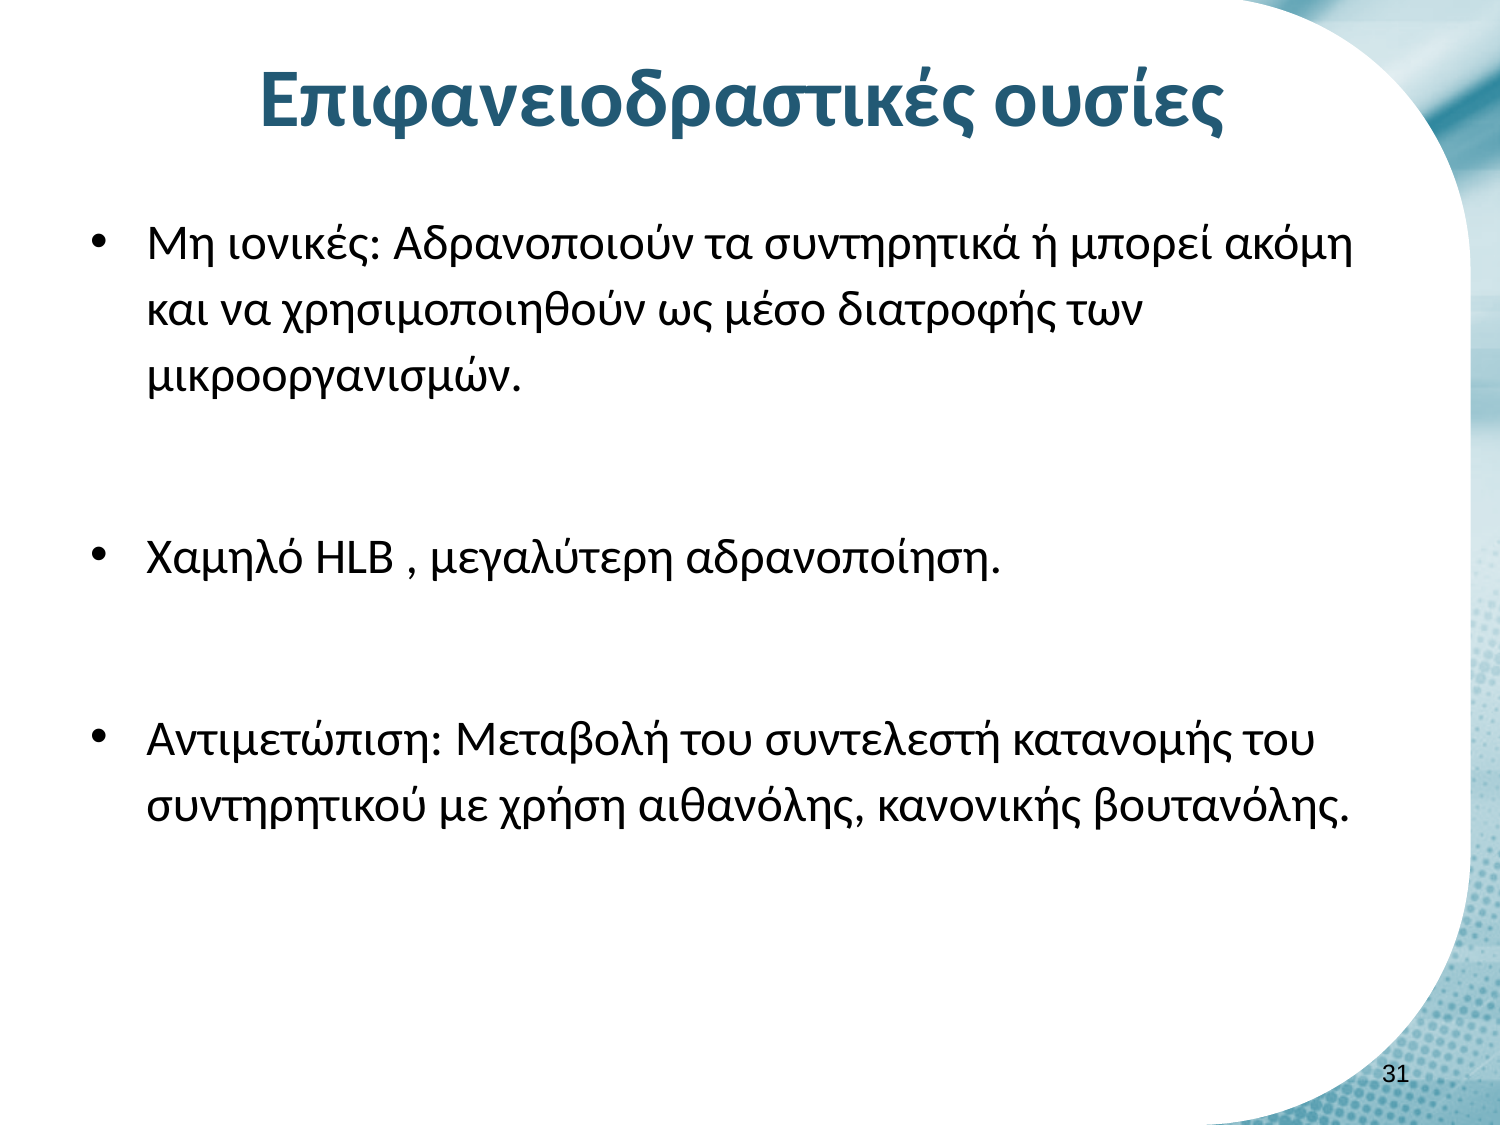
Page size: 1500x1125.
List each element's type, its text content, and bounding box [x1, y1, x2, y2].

list Μη ιονικές: Αδρανοποιούν τα συντηρητικά ή μπορεί ακόμη και να χρησιμοποιηθούν ως μέσο διατροφής των μικροοργανισμών. Χαμηλό HLB , μεγαλύτερη αδρανοποίηση. Αντιμετώπιση: Μεταβολή του συντελεστή κατανομής του συντηρητικού με χρήση αιθανόλης, κανονικής βουτανόλης. [75, 196, 1425, 1024]
title Επιφανειοδραστικές ουσίες [76, 19, 1427, 169]
slide_number 30 [1074, 1042, 1425, 1103]
